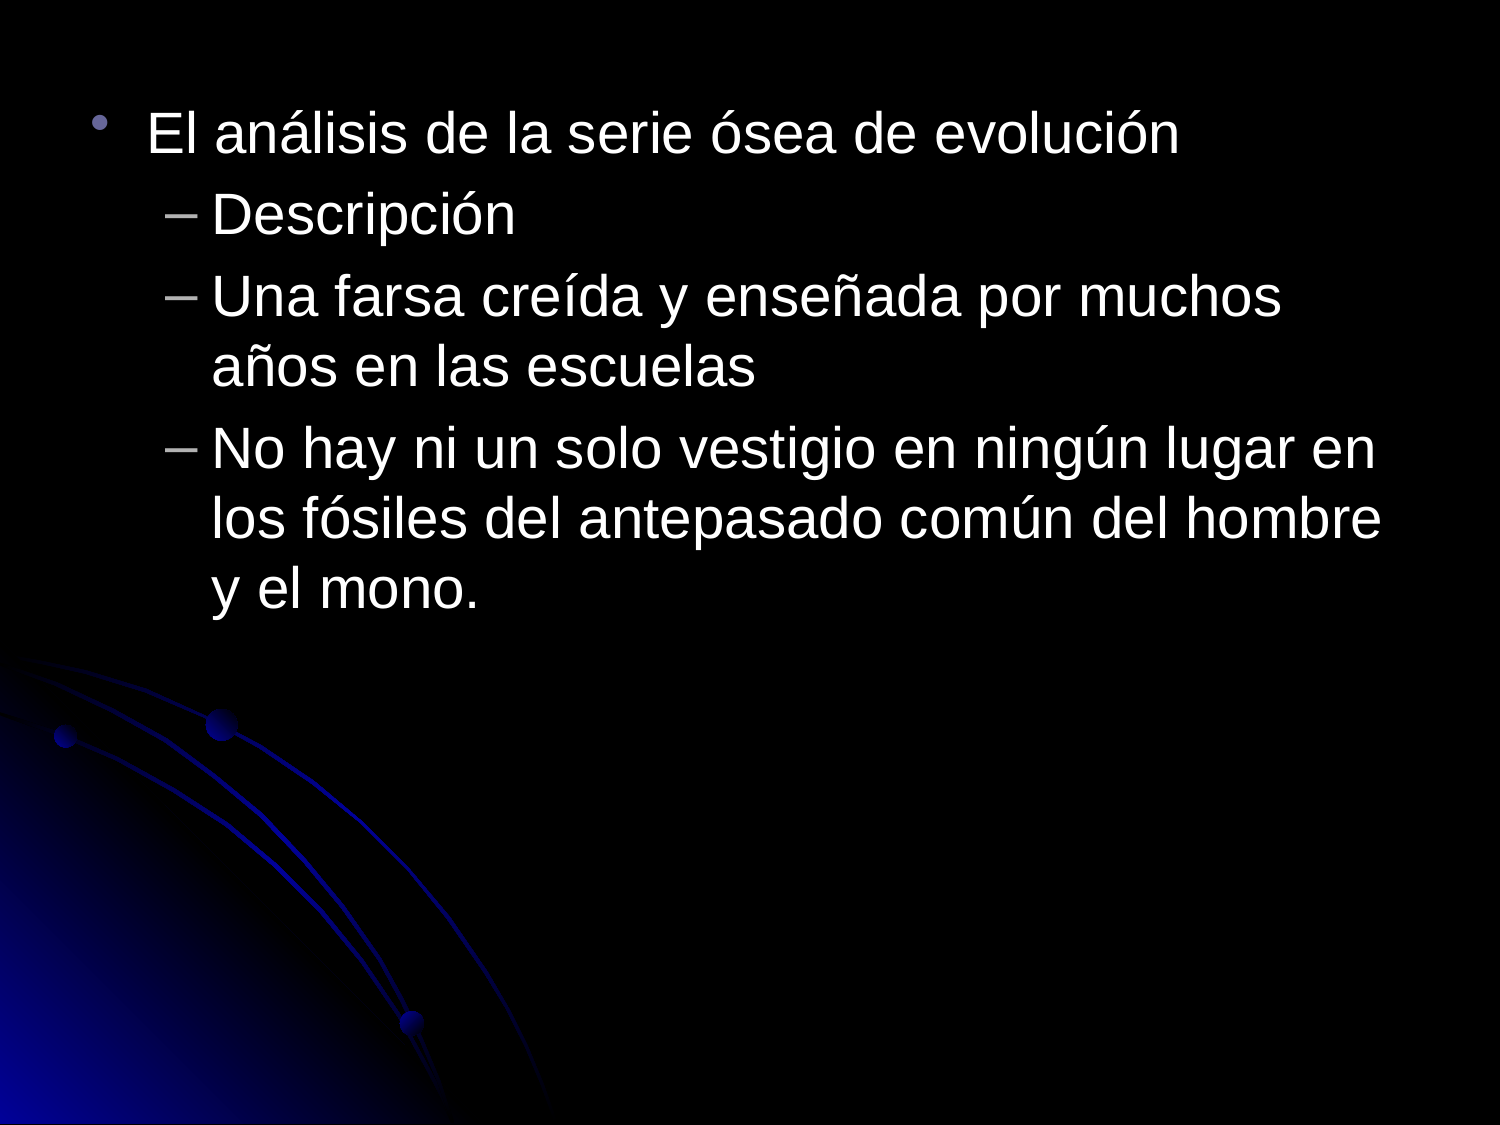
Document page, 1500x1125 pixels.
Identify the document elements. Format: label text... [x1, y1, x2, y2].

list El análisis de la serie ósea de evolución Descripción Una farsa creída y enseñada por muchos años en las escuelas No hay ni un solo vestigio en ningún lugar en los fósiles del antepasado común del hombre y el mono. [74, 87, 1426, 963]
